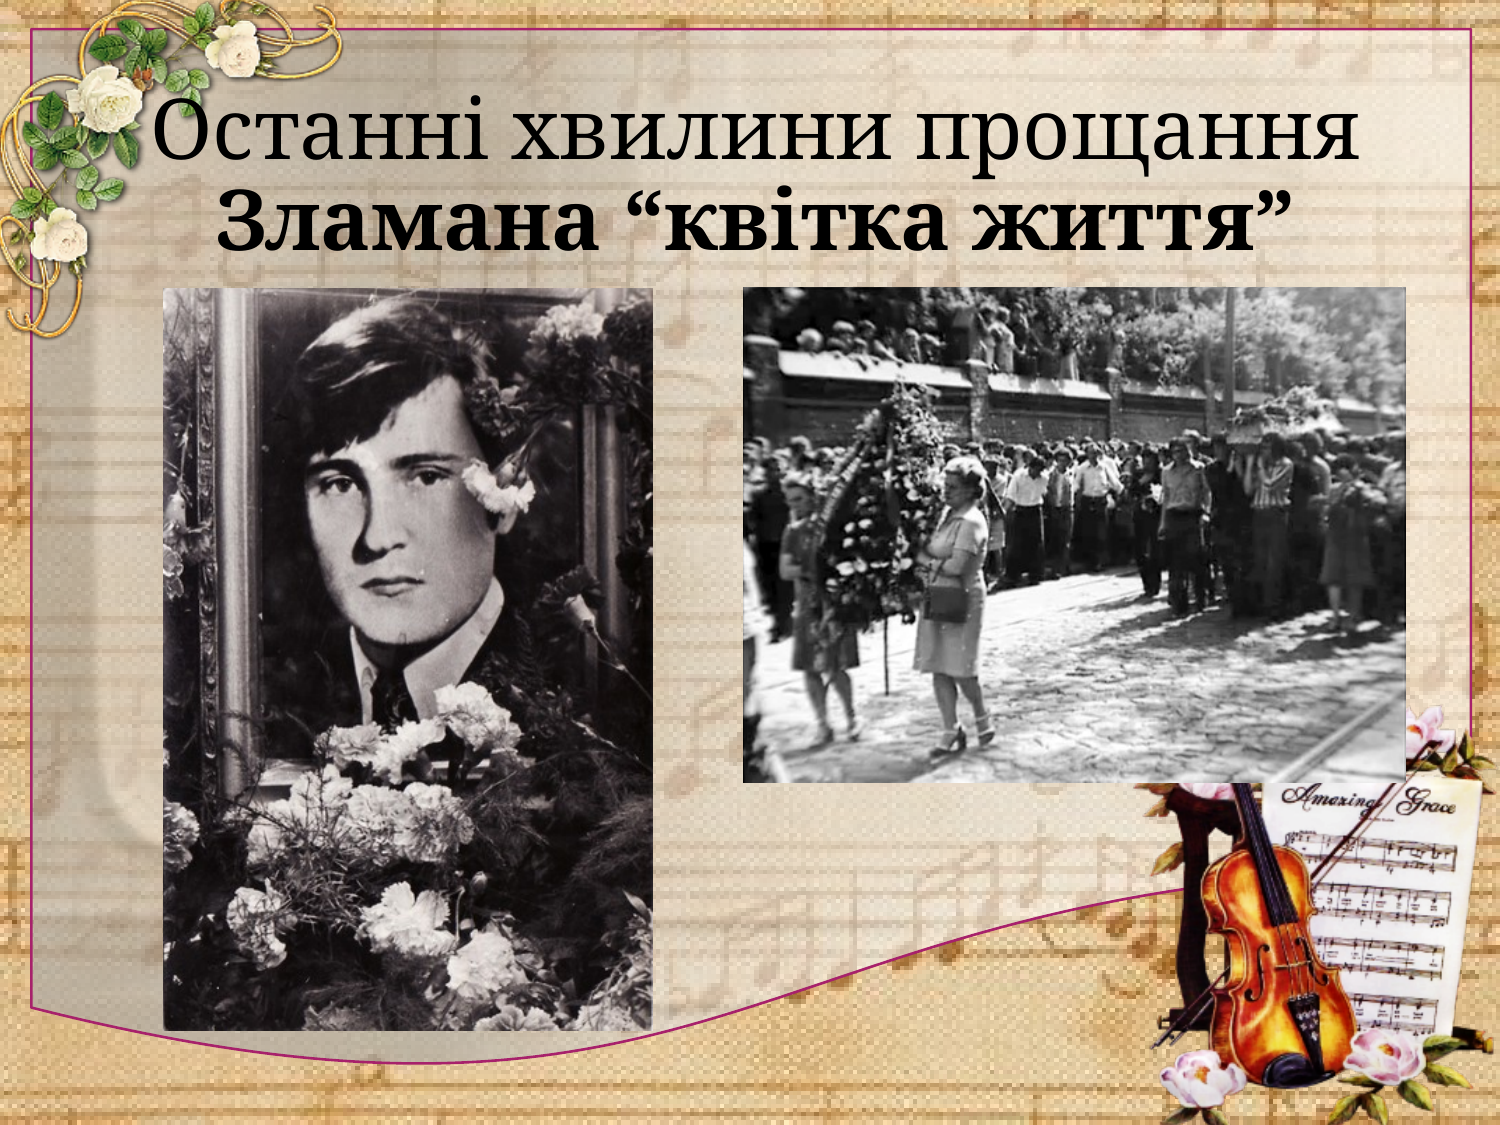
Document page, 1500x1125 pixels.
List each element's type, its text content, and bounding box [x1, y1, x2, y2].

picture [0, 0, 1500, 1125]
title Останні хвилини прощання Зламана “квітка життя” [108, 42, 1403, 277]
